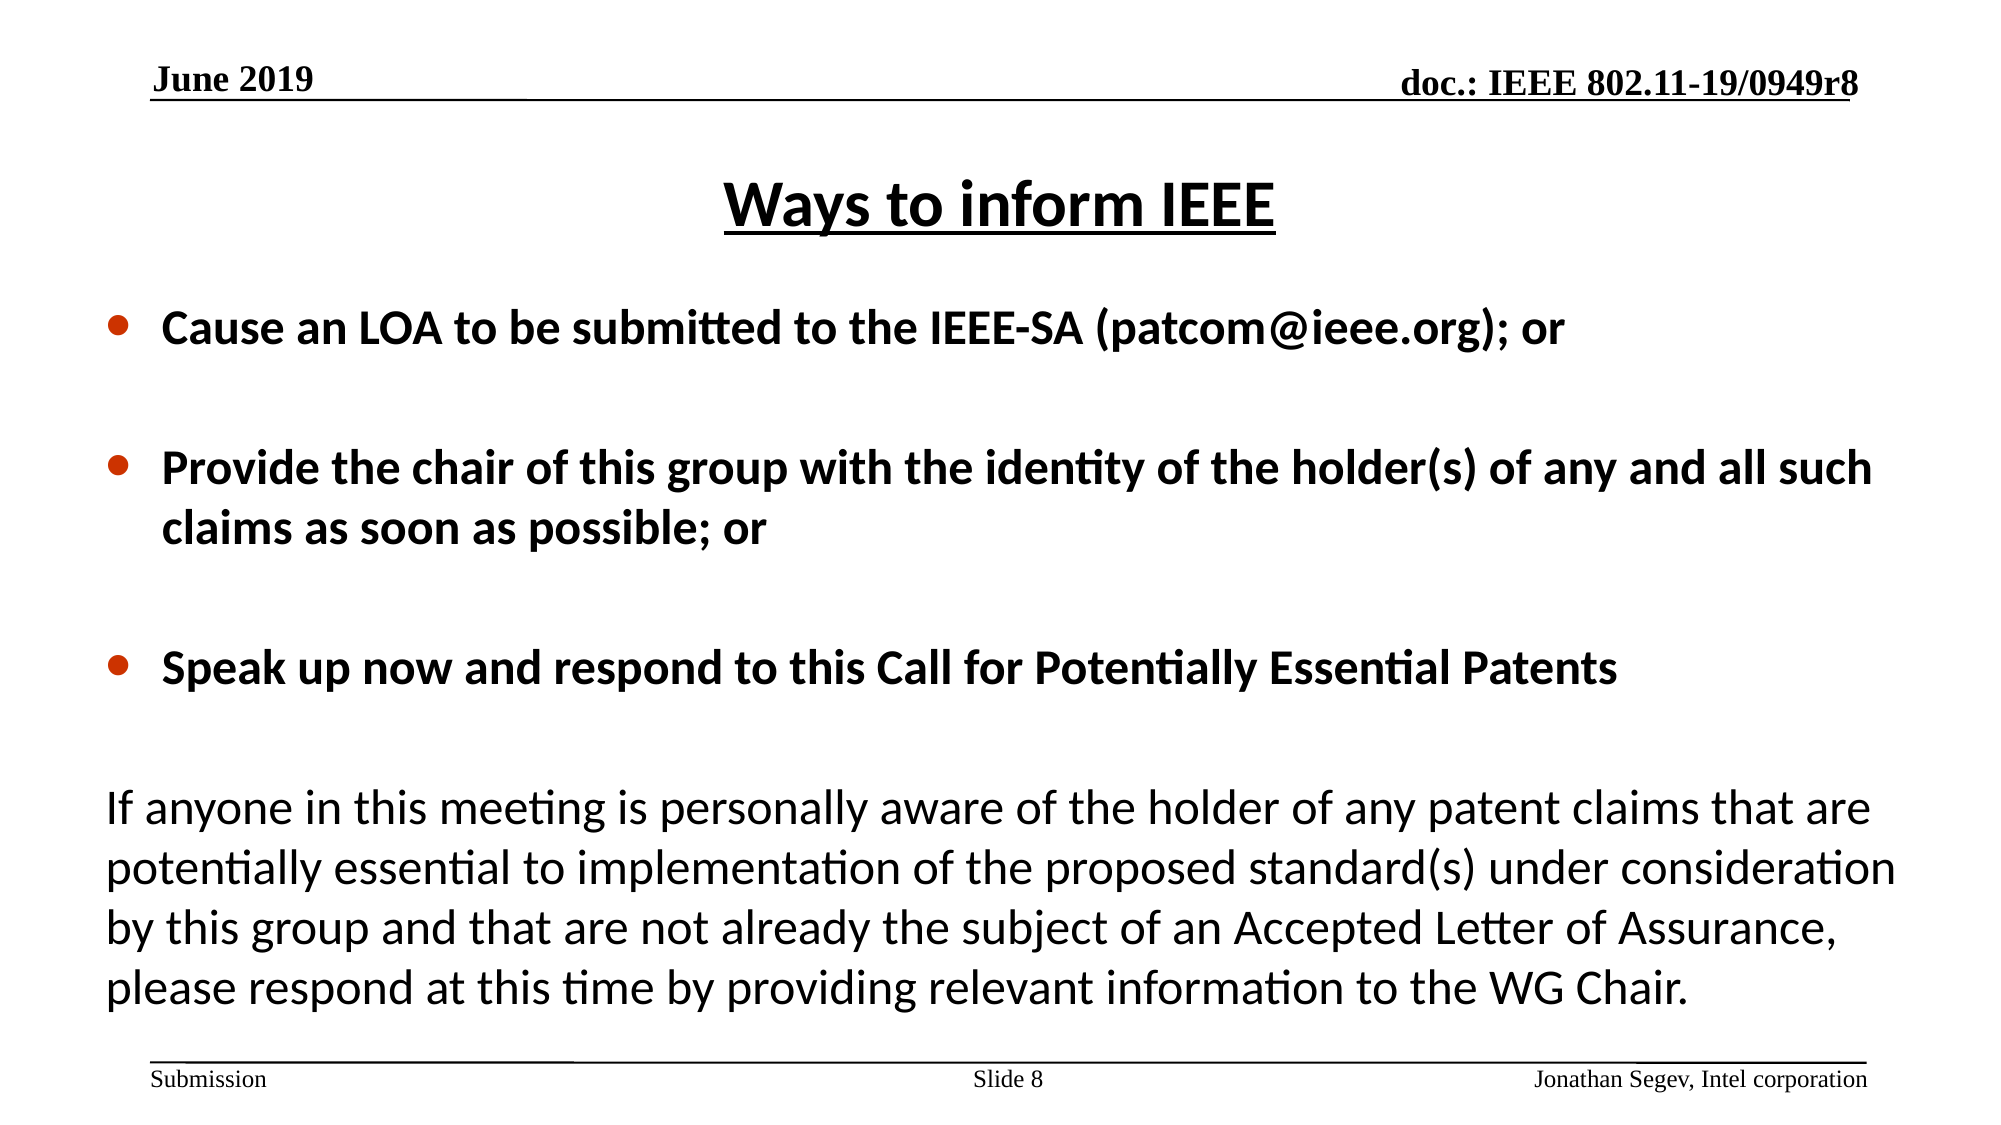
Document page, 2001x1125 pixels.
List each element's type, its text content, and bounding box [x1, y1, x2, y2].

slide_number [152, 54, 563, 100]
list Cause an LOA to be submitted to the IEEE-SA (patcom@ieee.org); or Provide the chair of this group with the identity of the holder(s) of any and all such claims as soon as possible; or Speak up now and respond to this Call for Potentially Essential Patents If anyone in this meeting is personally aware of the holder of any patent claims that are potentially essential to implementation of the proposed standard(s) under consideration by this group and that are not already the subject of an Accepted Letter of Assurance, please respond at this time by providing relevant information to the WG Chair. [90, 286, 1946, 1000]
title Ways to inform IEEE [149, 112, 1850, 286]
footer Jonathan Segev, Intel corporation [1171, 1061, 1869, 1093]
slide_number Slide 8 [950, 1061, 1067, 1123]
